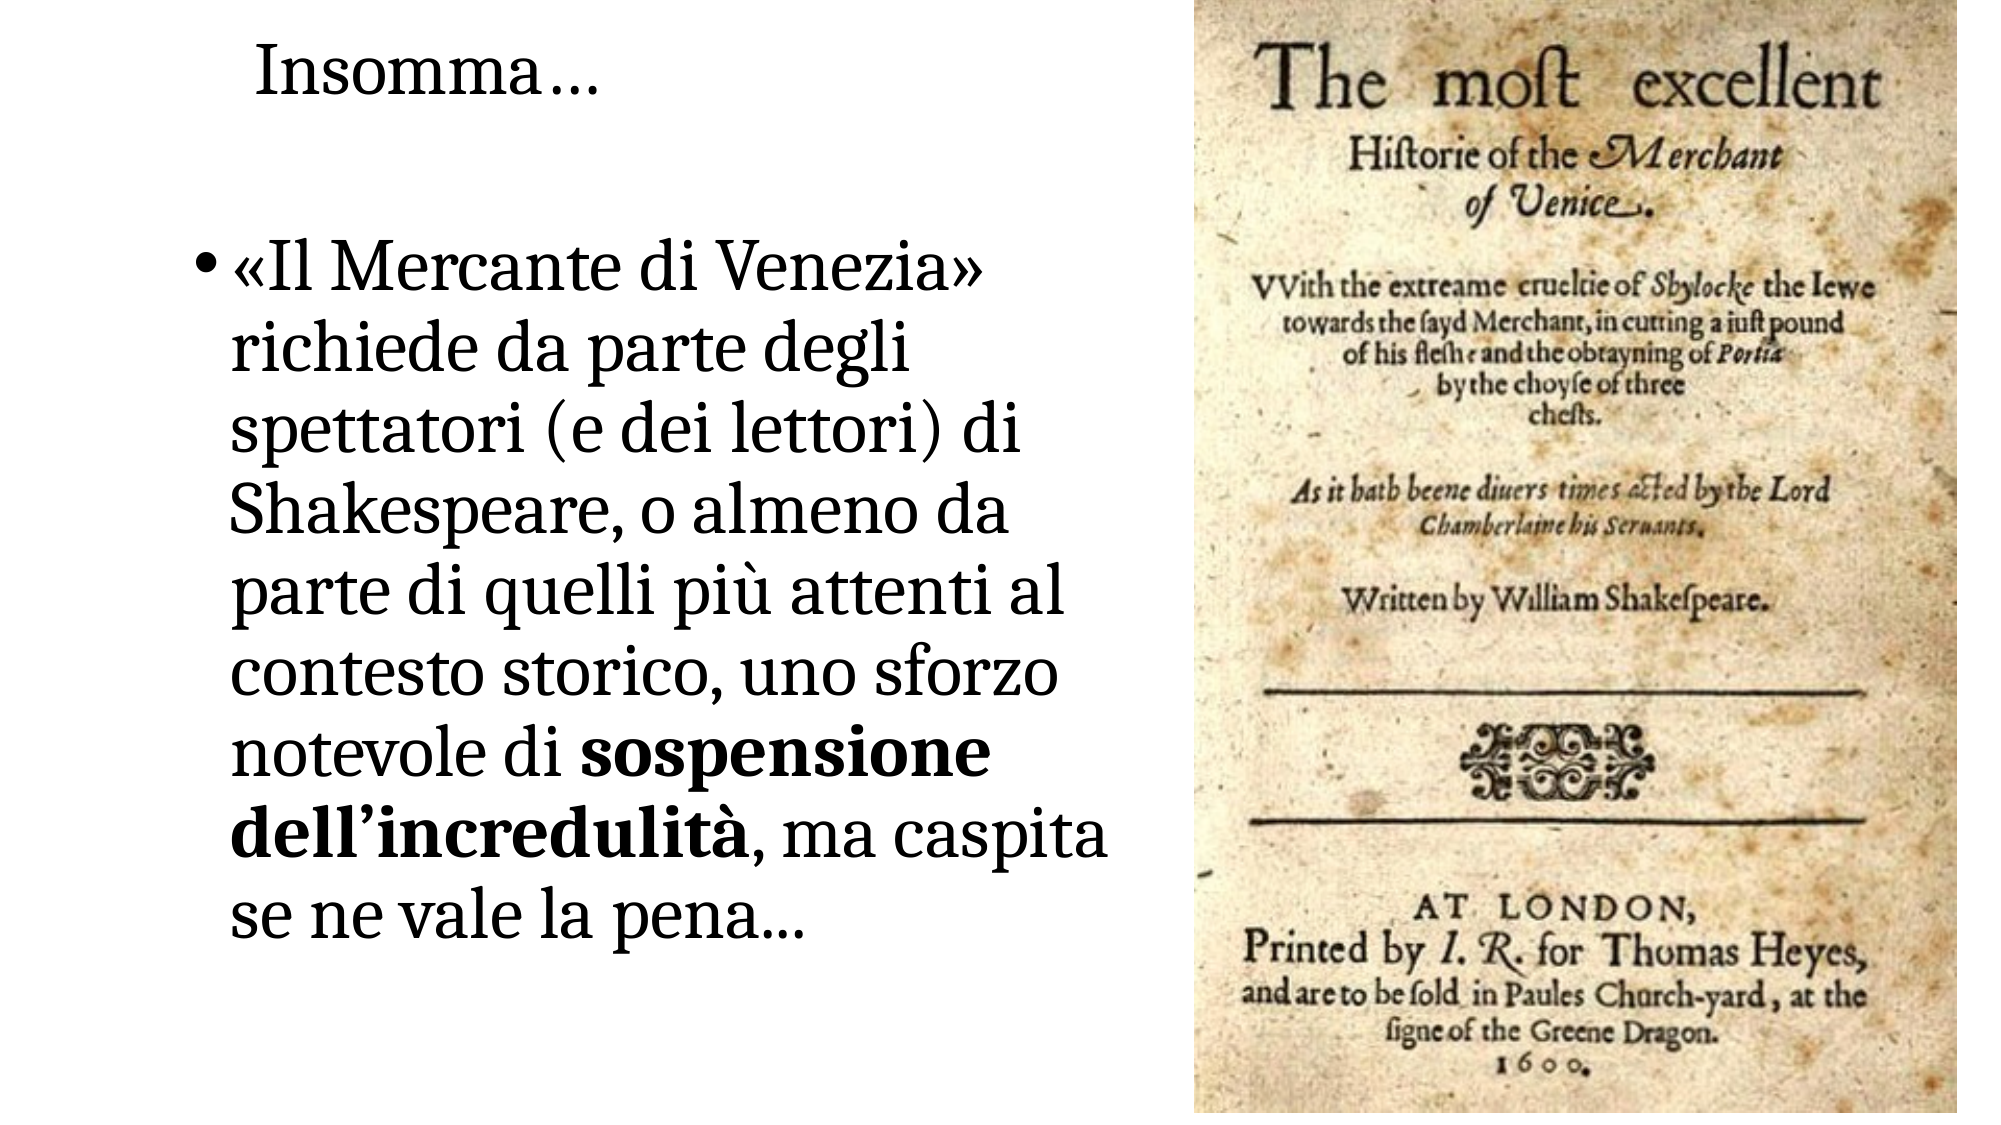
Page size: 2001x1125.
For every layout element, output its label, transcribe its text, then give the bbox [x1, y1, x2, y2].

list «Il Mercante di Venezia» richiede da parte degli spettatori (e dei lettori) di Shakespeare, o almeno da parte di quelli più attenti al contesto storico, uno sforzo notevole di sospensione dell’incredulità, ma caspita se ne vale la pena... [178, 218, 1132, 1022]
picture [1194, 0, 1957, 1113]
title Insomma… [239, 12, 1176, 128]
